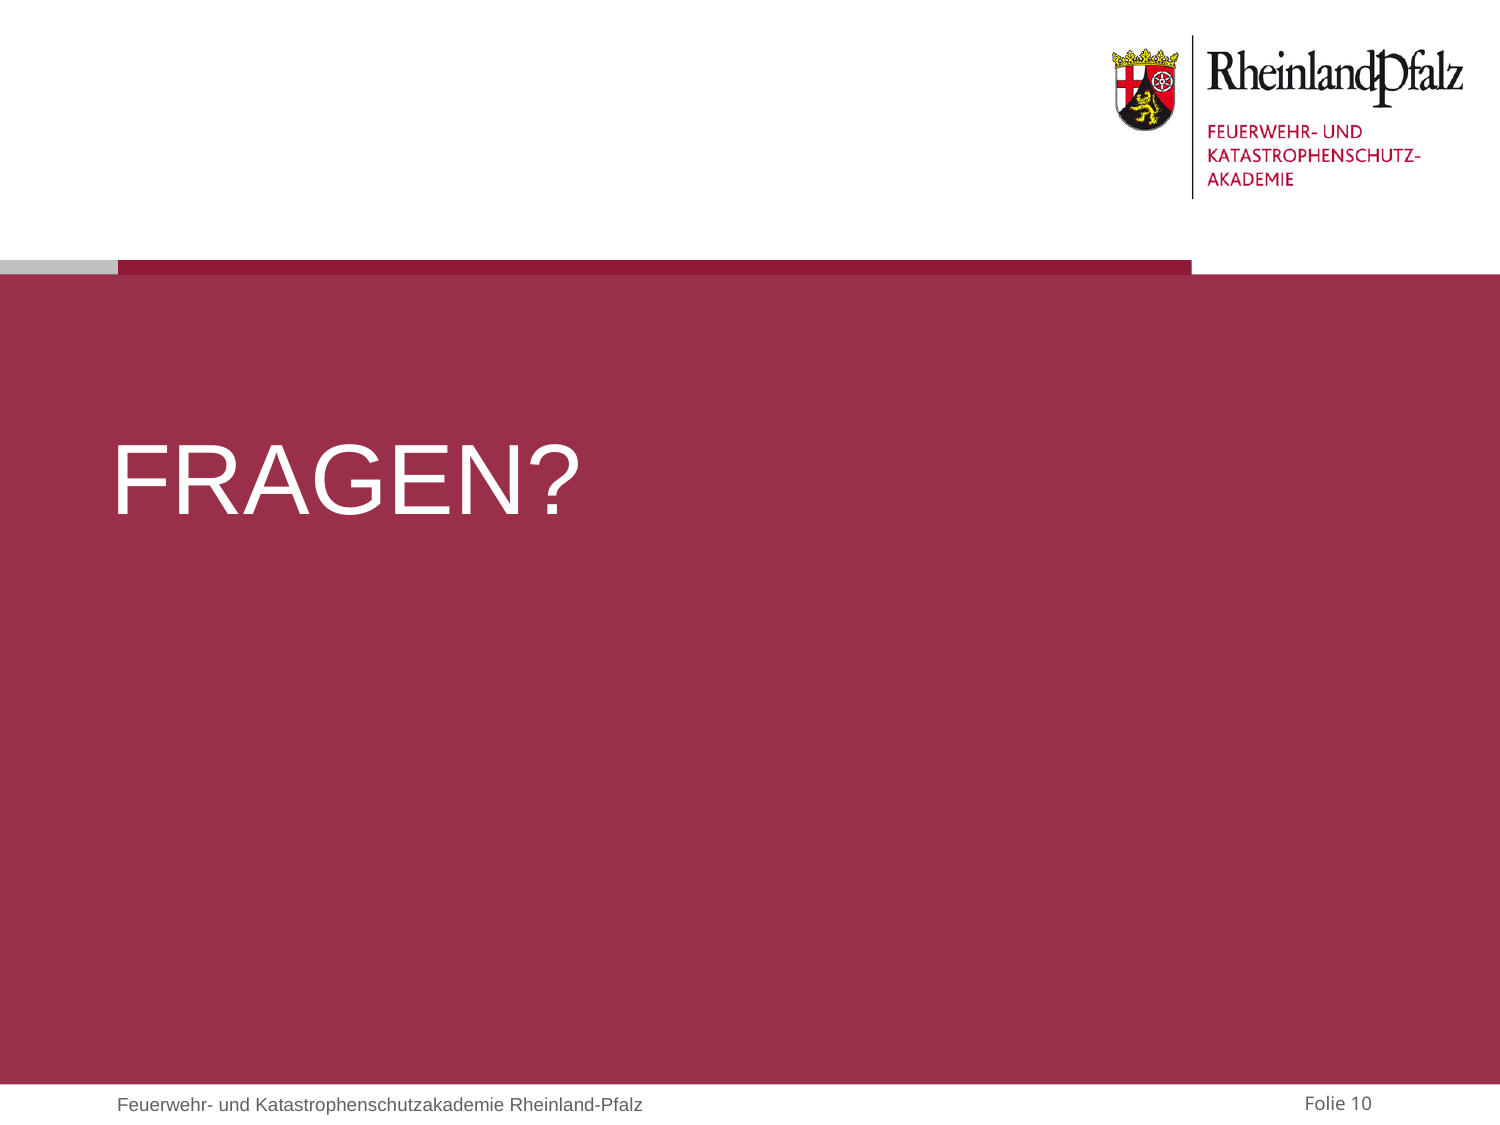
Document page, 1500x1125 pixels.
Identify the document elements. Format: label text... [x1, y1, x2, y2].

title FrageN? [110, 414, 1383, 774]
picture [1109, 30, 1463, 236]
